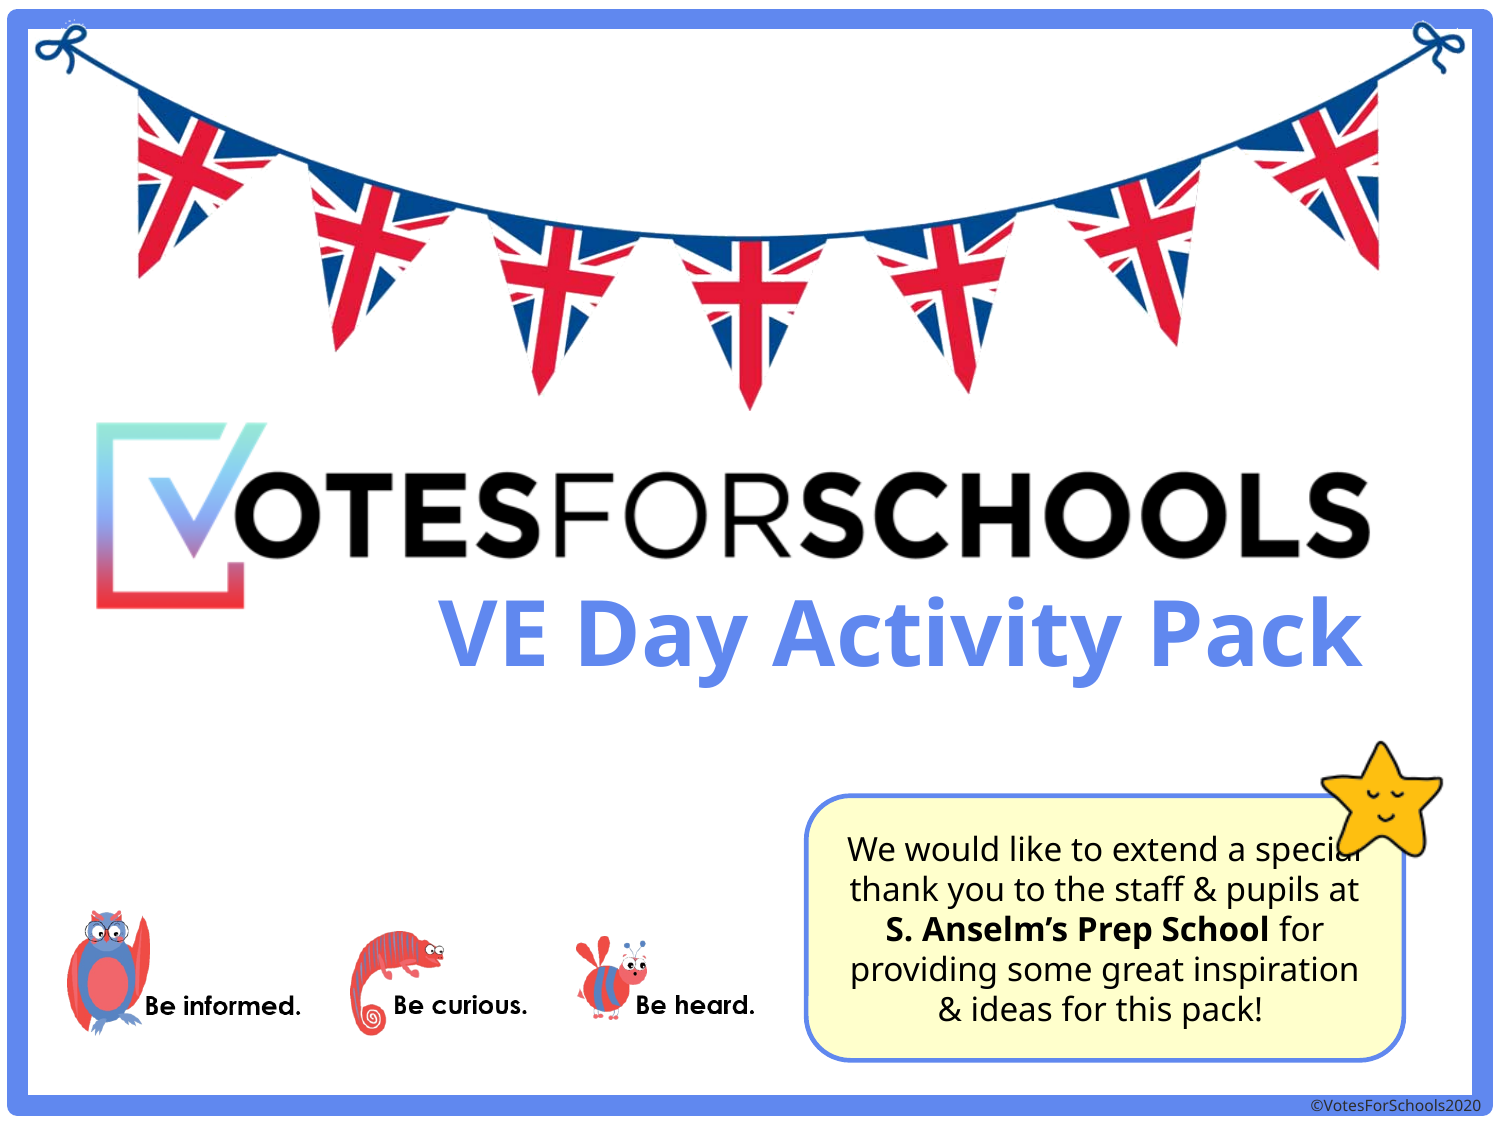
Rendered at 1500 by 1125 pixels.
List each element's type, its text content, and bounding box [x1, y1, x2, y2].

picture [23, 11, 1477, 642]
text_box VE Day Activity Pack [399, 512, 1404, 690]
picture [1312, 734, 1452, 874]
picture [38, 878, 792, 1062]
text_box We would like to extend a special thank you to the staff & pupils at S. Anselm’s Prep School for providing some great inspiration & ideas for this pack! [805, 794, 1405, 1062]
